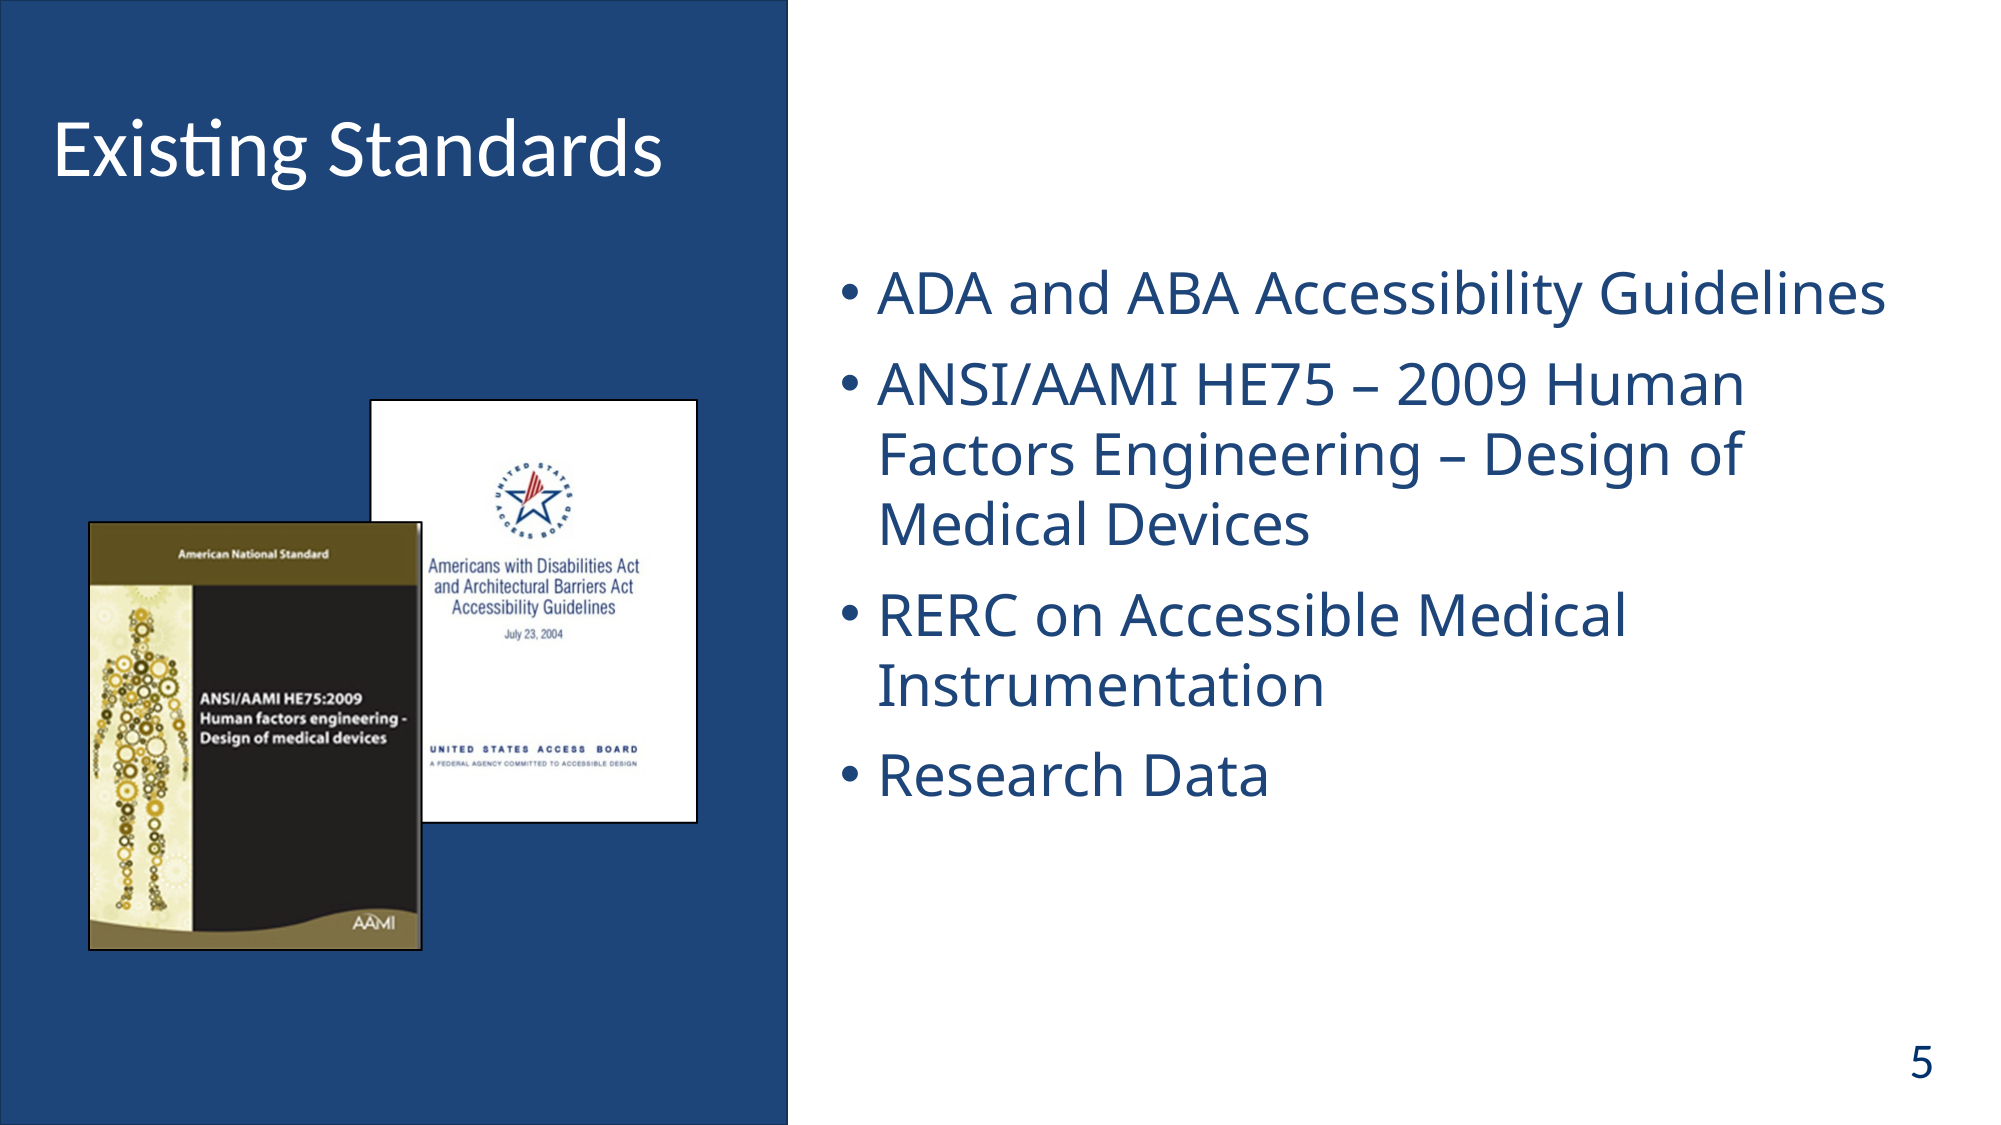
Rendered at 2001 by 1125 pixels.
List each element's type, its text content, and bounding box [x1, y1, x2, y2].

list ADA and ABA Accessibility Guidelines ANSI/AAMI HE75 – 2009 Human Factors Engineering – Design of Medical Devices RERC on Accessible Medical Instrumentation Research Data [824, 36, 1950, 1029]
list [88, 399, 698, 951]
title Existing Standards [37, 36, 750, 262]
